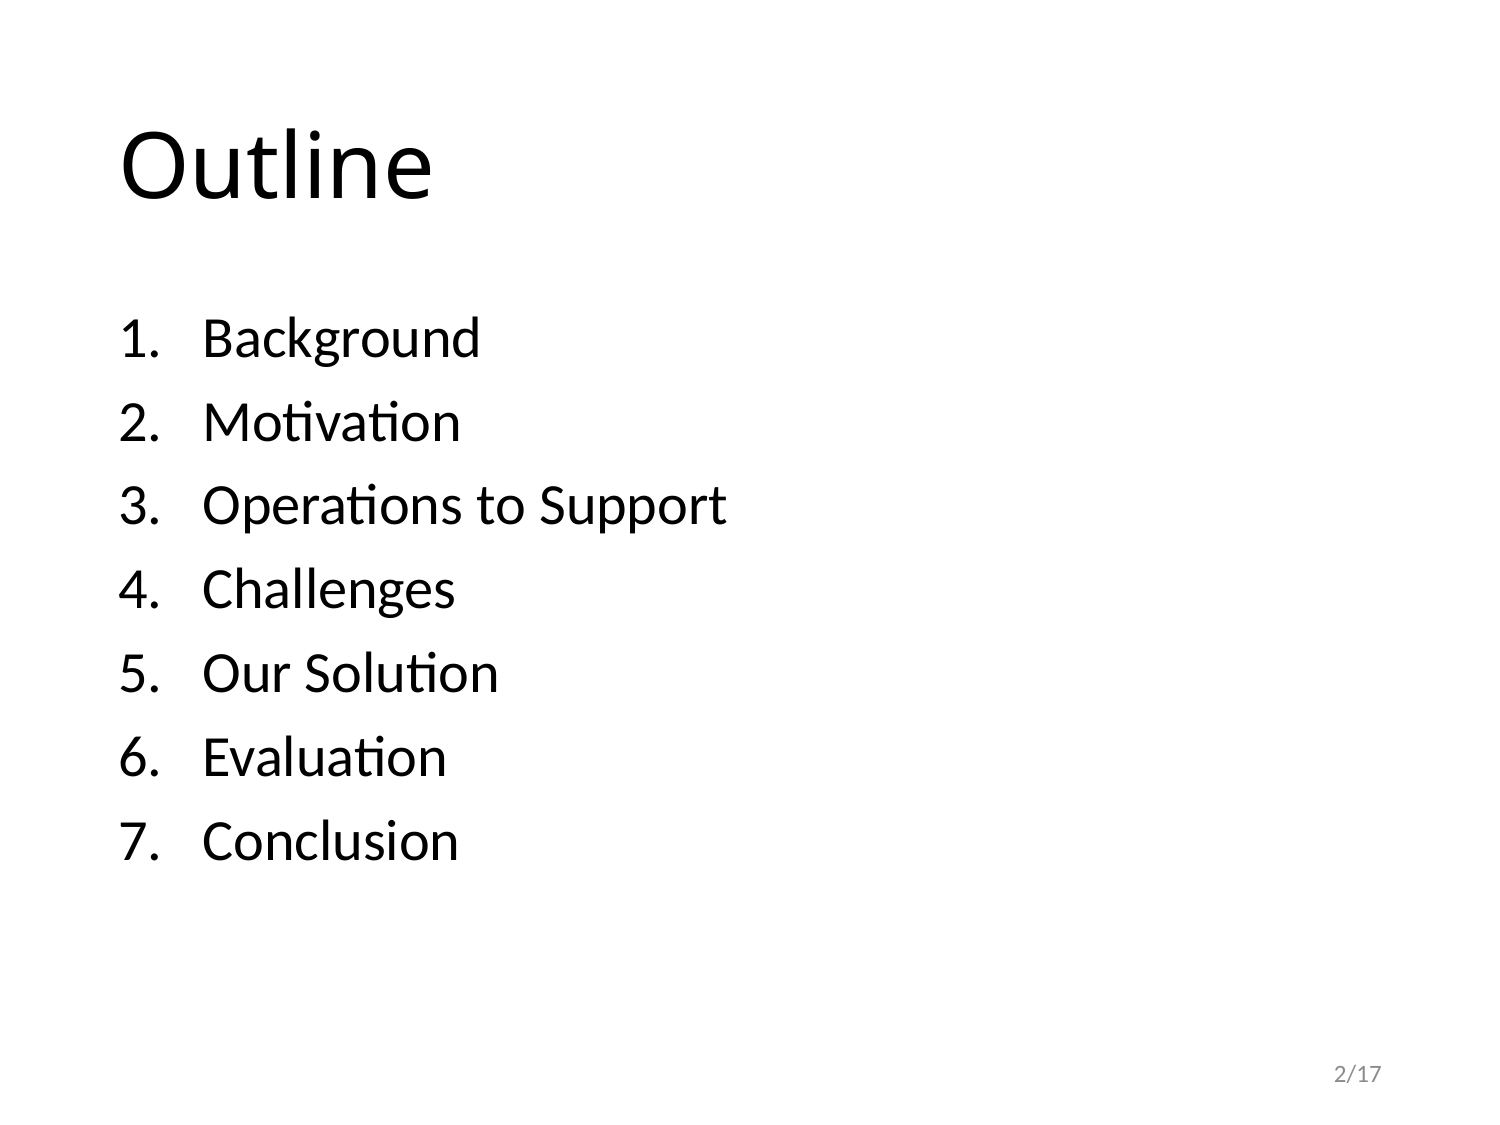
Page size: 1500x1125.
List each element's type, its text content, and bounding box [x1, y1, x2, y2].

list Background Motivation Operations to Support Challenges Our Solution Evaluation Conclusion [103, 299, 1397, 1014]
title Outline [103, 59, 1397, 278]
slide_number 2/17 [1059, 1042, 1397, 1103]
